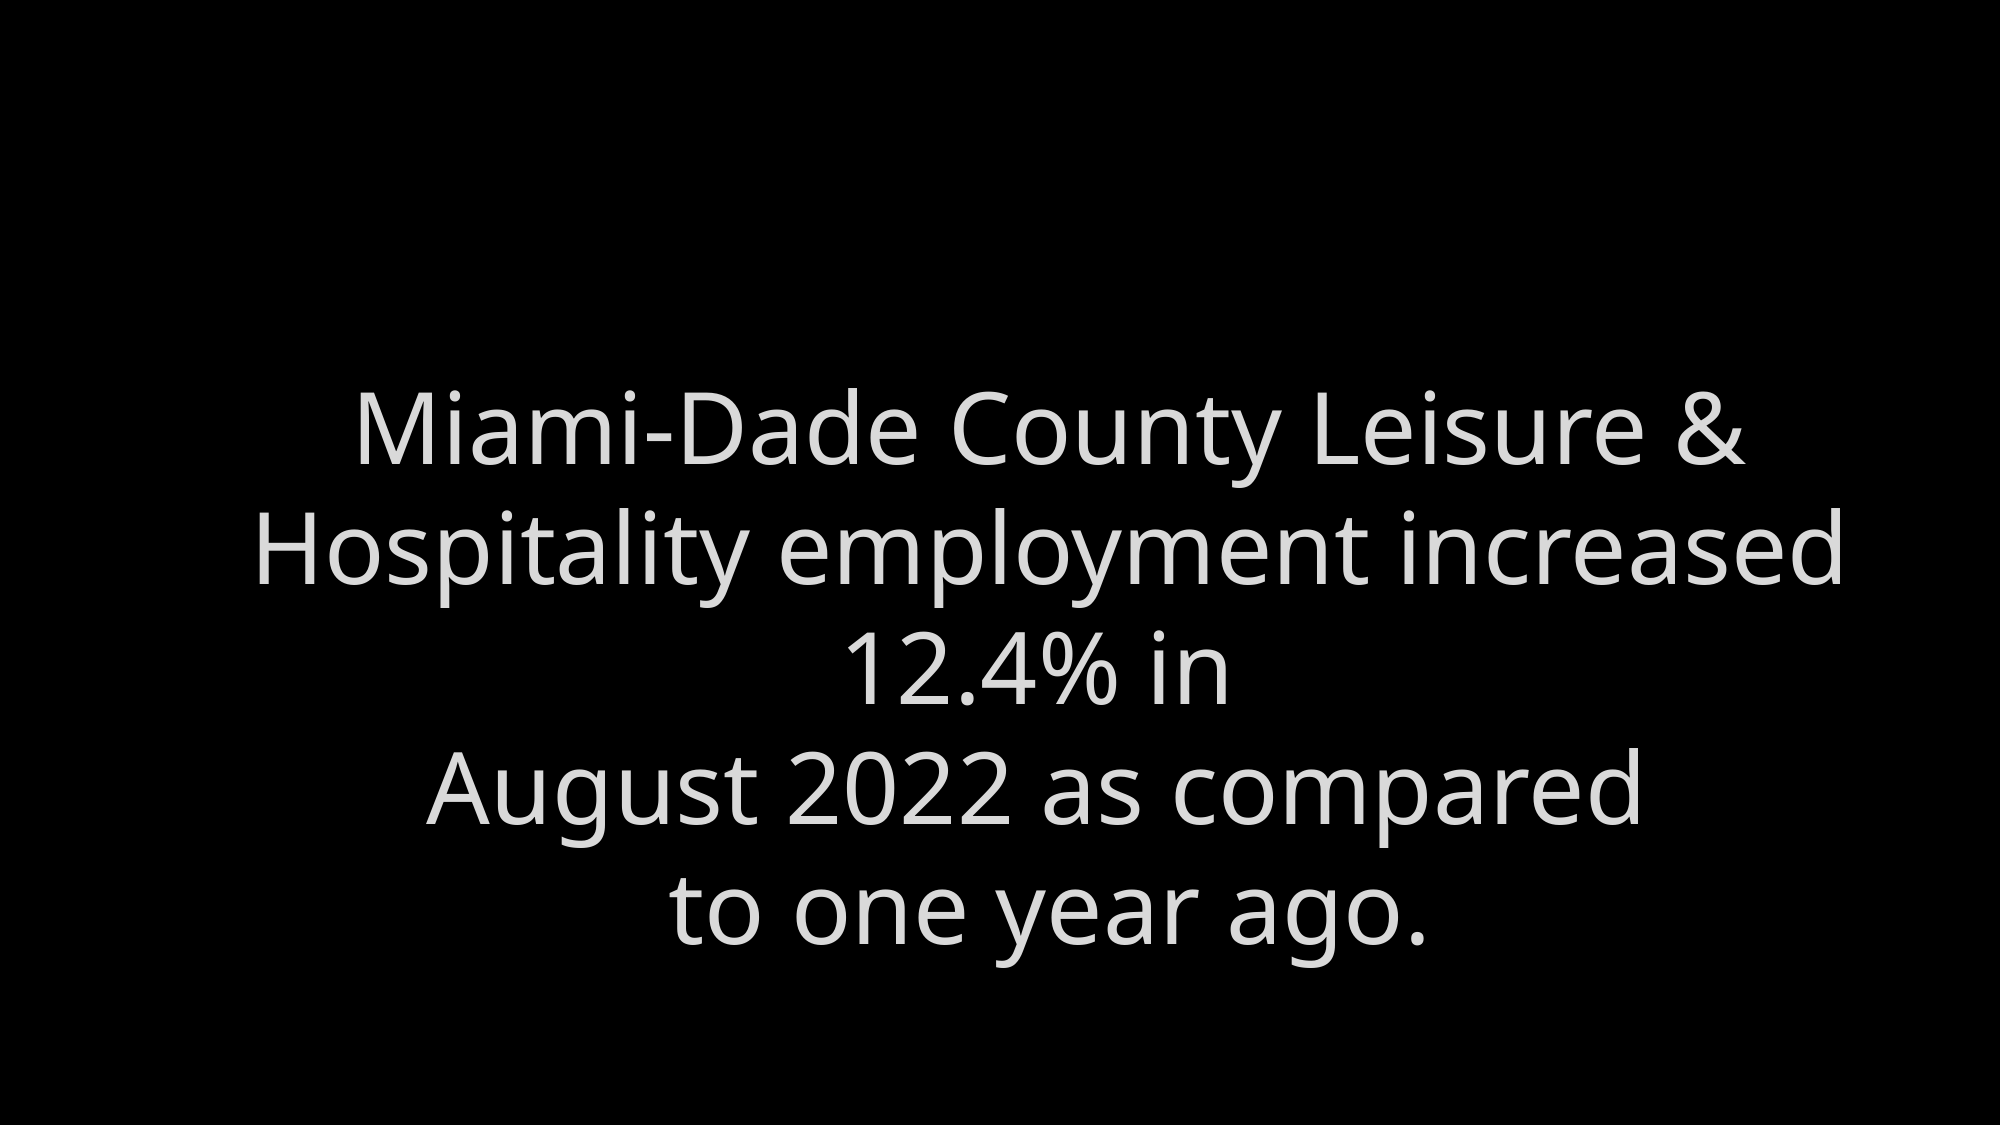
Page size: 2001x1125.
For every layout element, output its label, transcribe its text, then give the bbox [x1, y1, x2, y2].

text_box Miami-Dade County Leisure & Hospitality employment increased 12.4% in August 2022 as compared to one year ago. [100, 357, 2000, 972]
